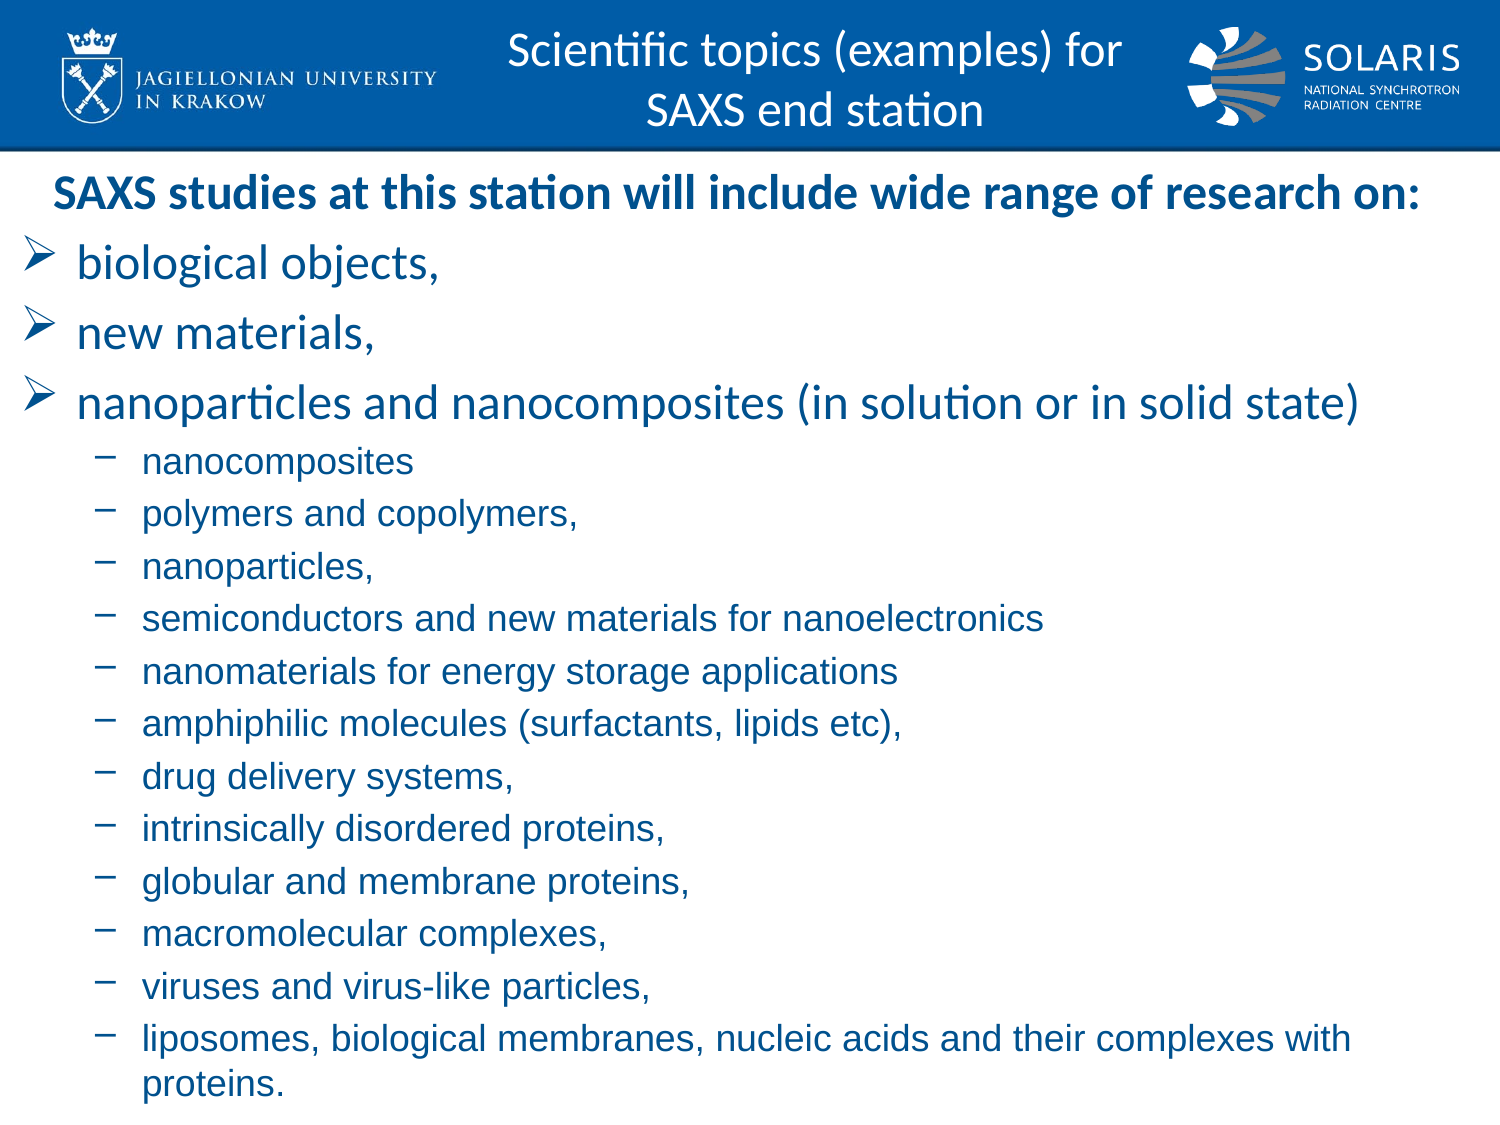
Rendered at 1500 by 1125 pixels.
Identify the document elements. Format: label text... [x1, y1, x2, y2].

picture [0, 0, 1500, 1125]
list SAXS studies at this station will include wide range of research on: biological objects, new materials, nanoparticles and nanocomposites (in solution or in solid state) nanocomposites polymers and copolymers, nanoparticles, semiconductors and new materials for nanoelectronics nanomaterials for energy storage applications amphiphilic molecules (surfactants, lipids etc), drug delivery systems, intrinsically disordered proteins, globular and membrane proteins, macromolecular complexes, viruses and virus-like particles, liposomes, biological membranes, nucleic acids and their complexes with proteins. [5, 151, 1470, 1125]
text_box Scientific topics (examples) for SAXS end station [478, 4, 1153, 149]
